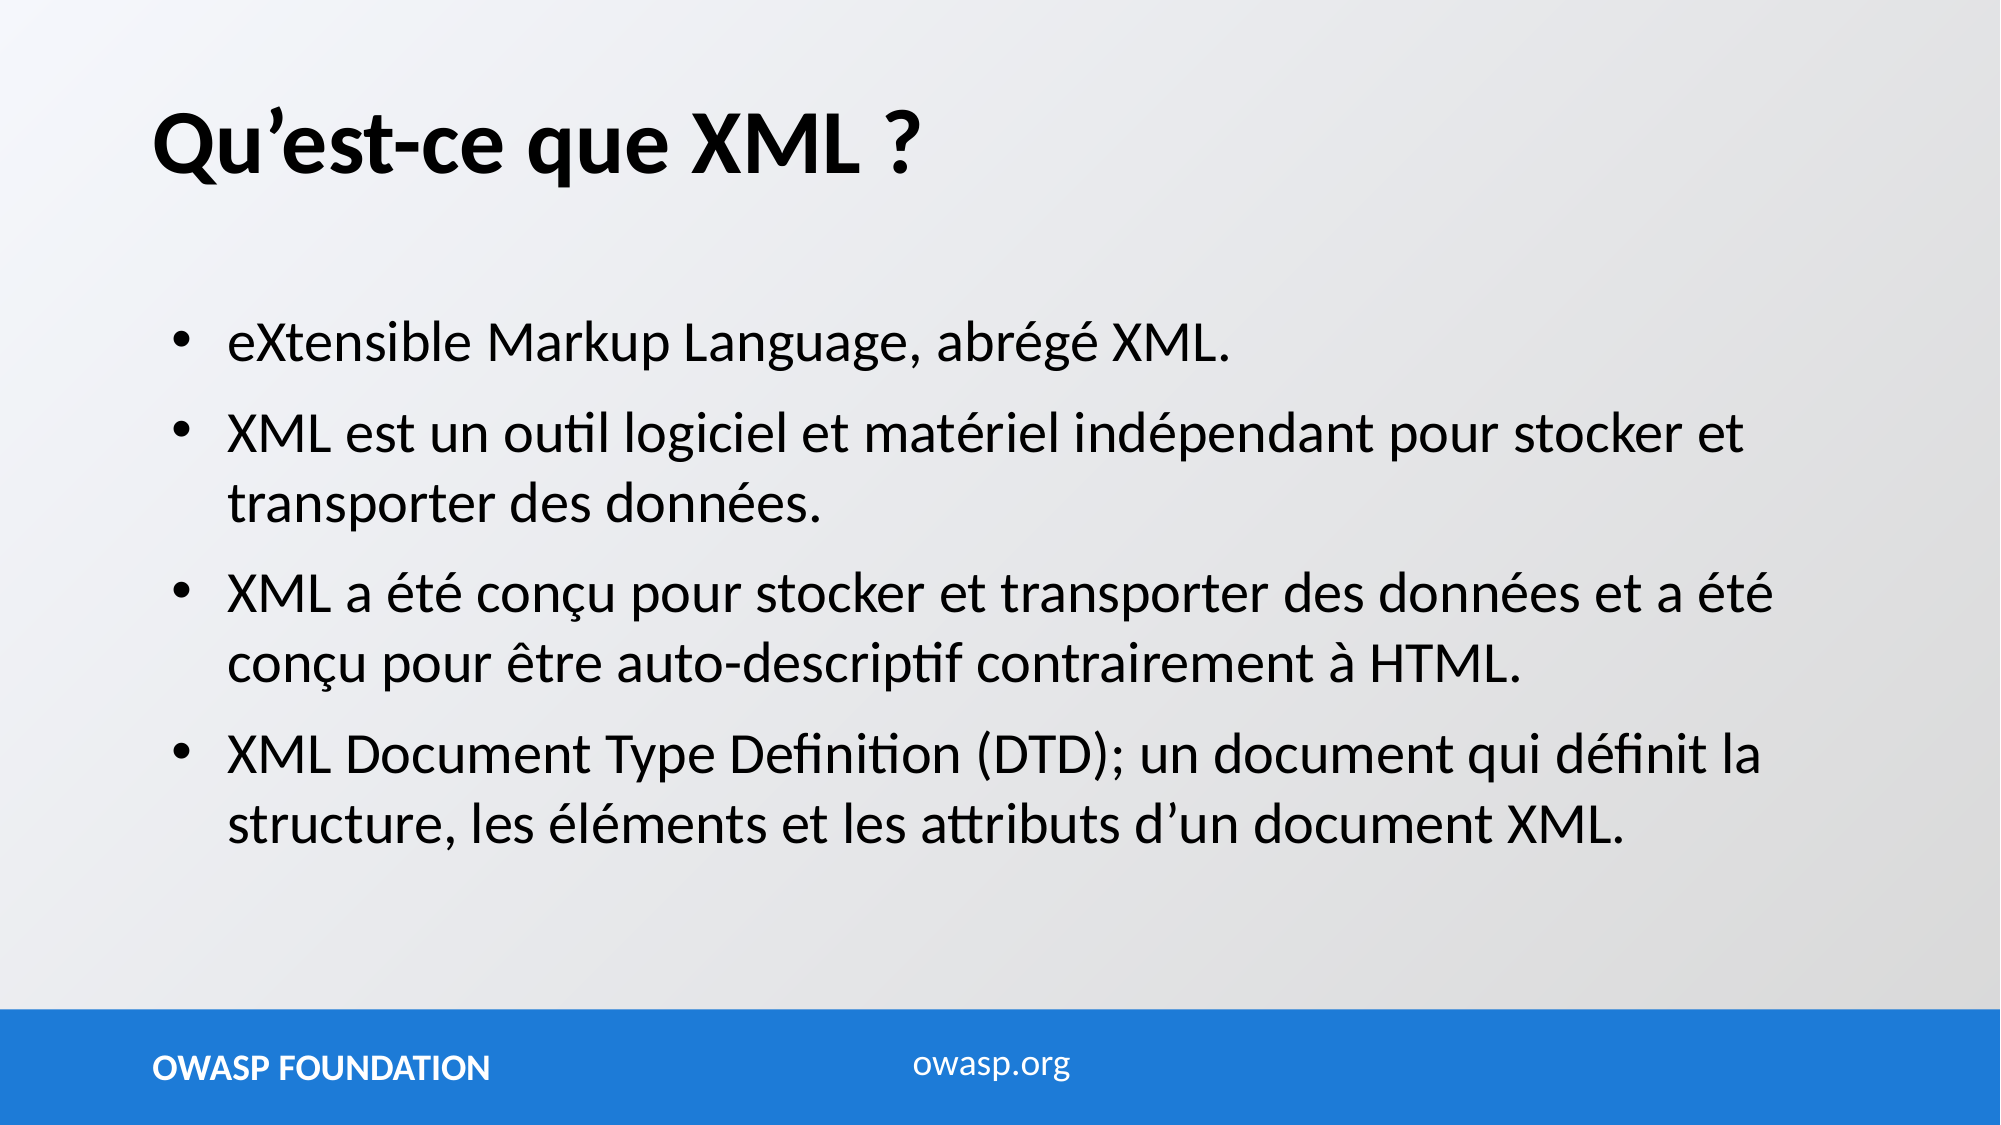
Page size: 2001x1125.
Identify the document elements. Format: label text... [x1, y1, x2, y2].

title Qu’est-ce que XML ? [137, 35, 1863, 253]
list eXtensible Markup Language, abrégé XML. XML est un outil logiciel et matériel indépendant pour stocker et transporter des données. XML a été conçu pour stocker et transporter des données et a été conçu pour être auto-descriptif contrairement à HTML. XML Document Type Definition (DTD); un document qui définit la structure, les éléments et les attributs d’un document XML. [137, 295, 1863, 1010]
